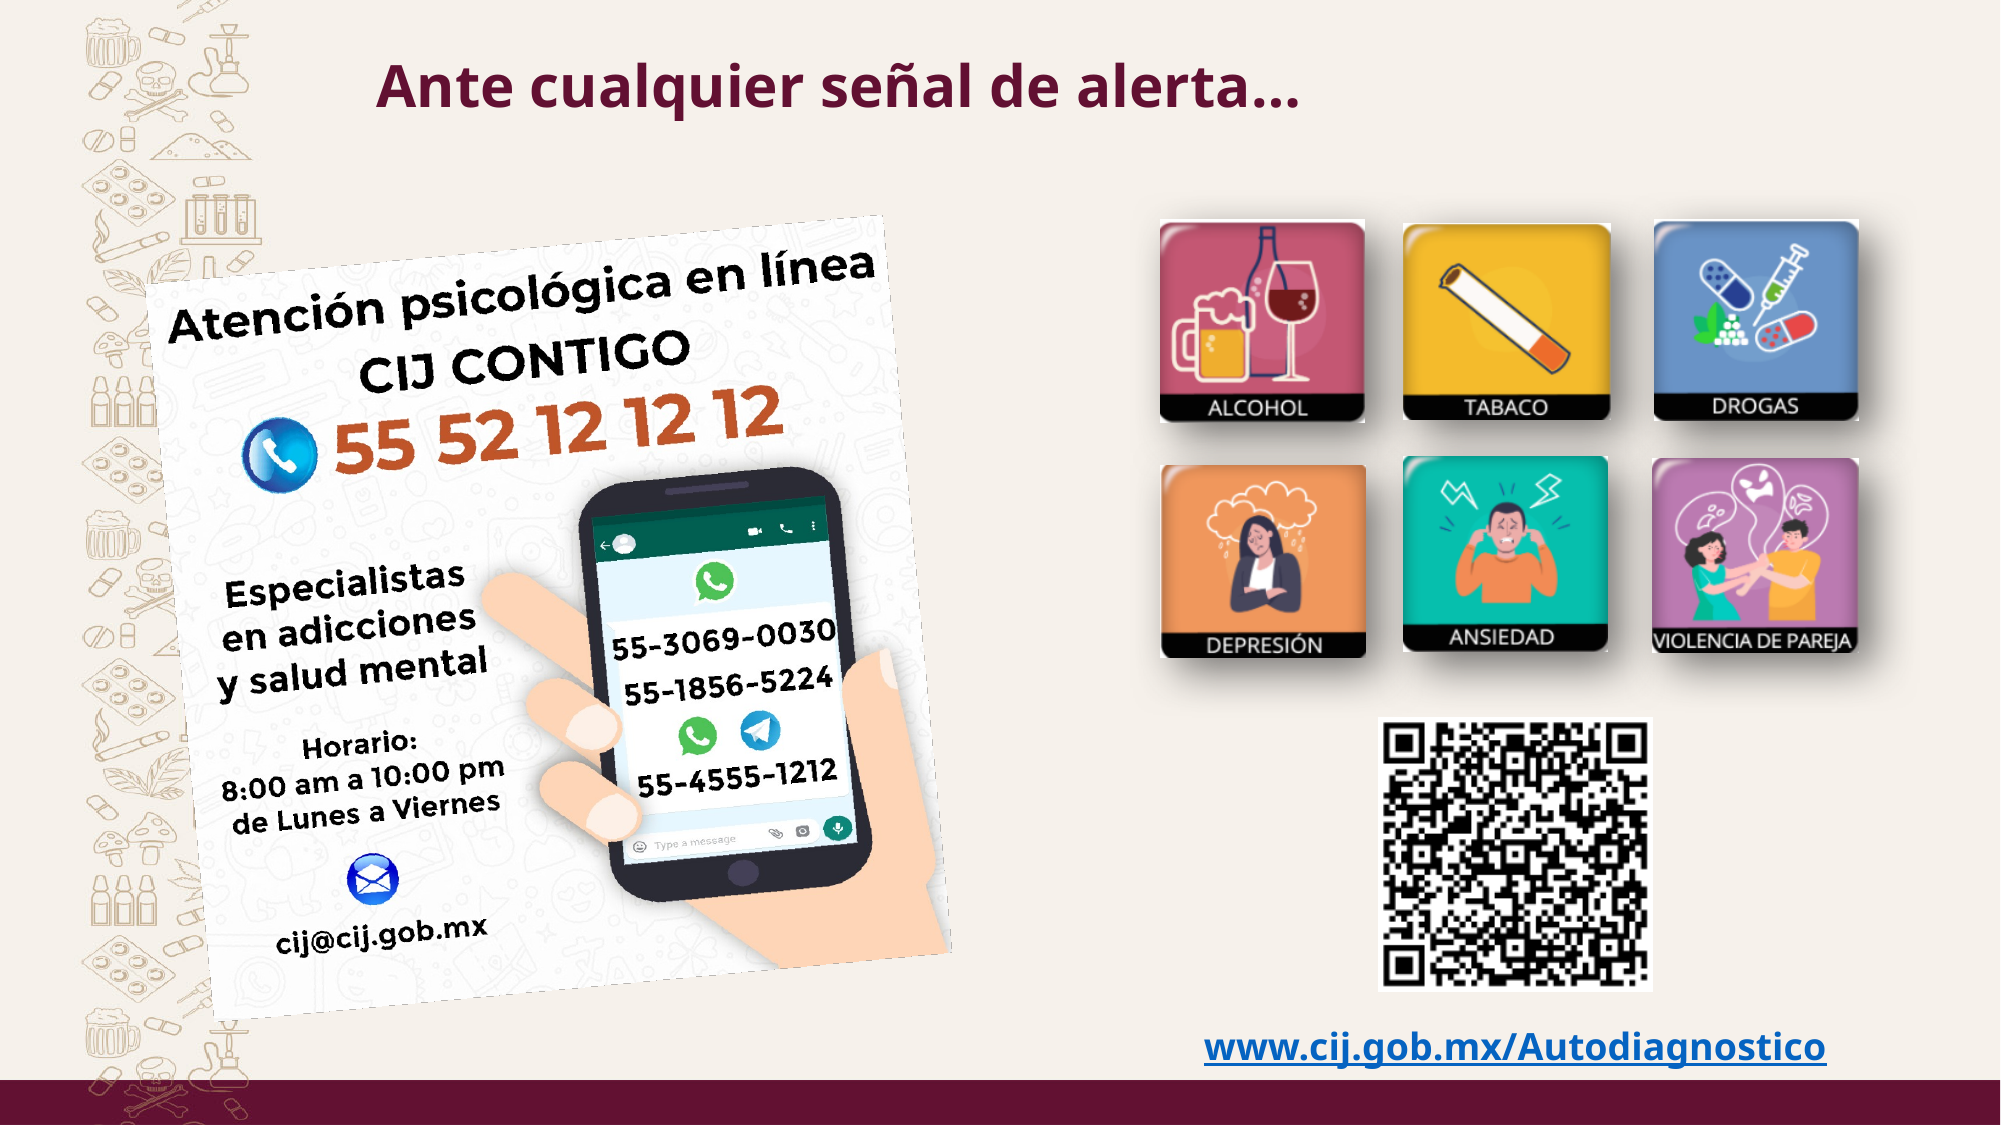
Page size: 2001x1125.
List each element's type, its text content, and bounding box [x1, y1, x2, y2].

picture [0, 0, 2001, 1125]
text_box Ante cualquier señal de alerta… [361, 41, 1639, 127]
text_box www.cij.gob.mx/Autodiagnostico [1139, 1015, 1891, 1082]
